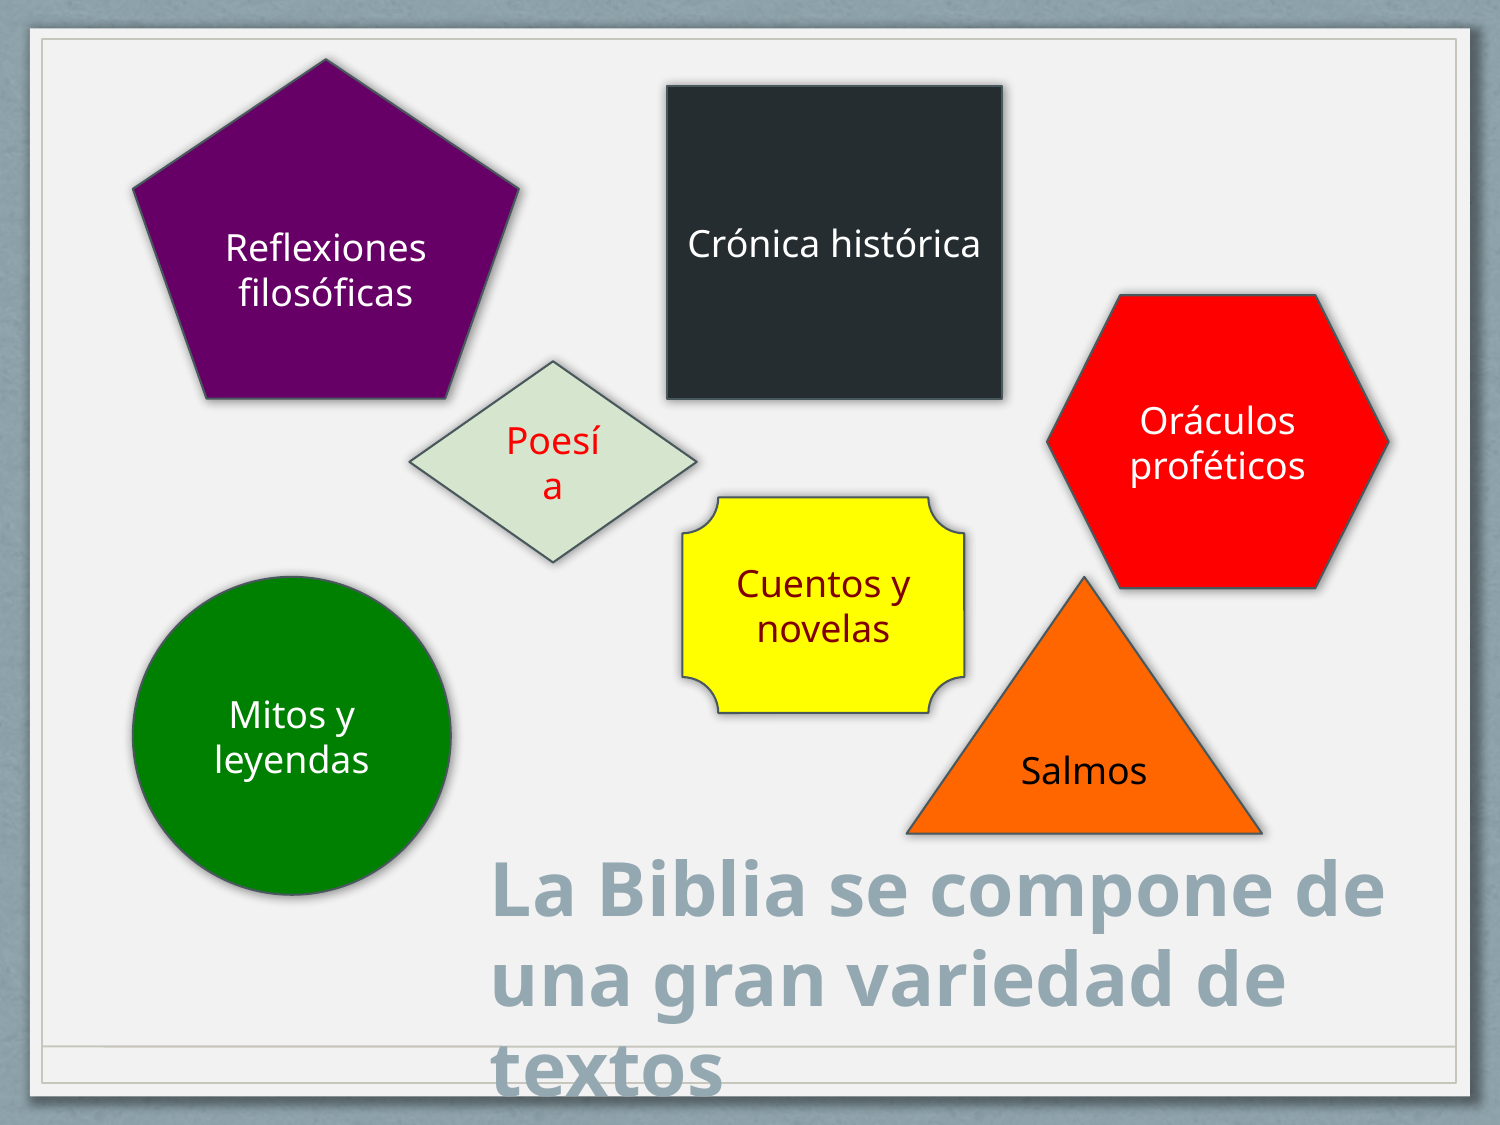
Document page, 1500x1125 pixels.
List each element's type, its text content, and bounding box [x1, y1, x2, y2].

text_box Reflexiones filosóficas [131, 58, 520, 400]
text_box Cuentos y novelas [681, 496, 966, 715]
text_box Salmos [905, 575, 1263, 833]
text_box Crónica histórica [666, 85, 1003, 400]
text_box Poesía [408, 360, 698, 564]
text_box Oráculos proféticos [1046, 294, 1390, 590]
text_box Mitos y leyendas [131, 575, 452, 896]
text_box La Biblia se compone de una gran variedad de textos [474, 833, 1454, 1125]
